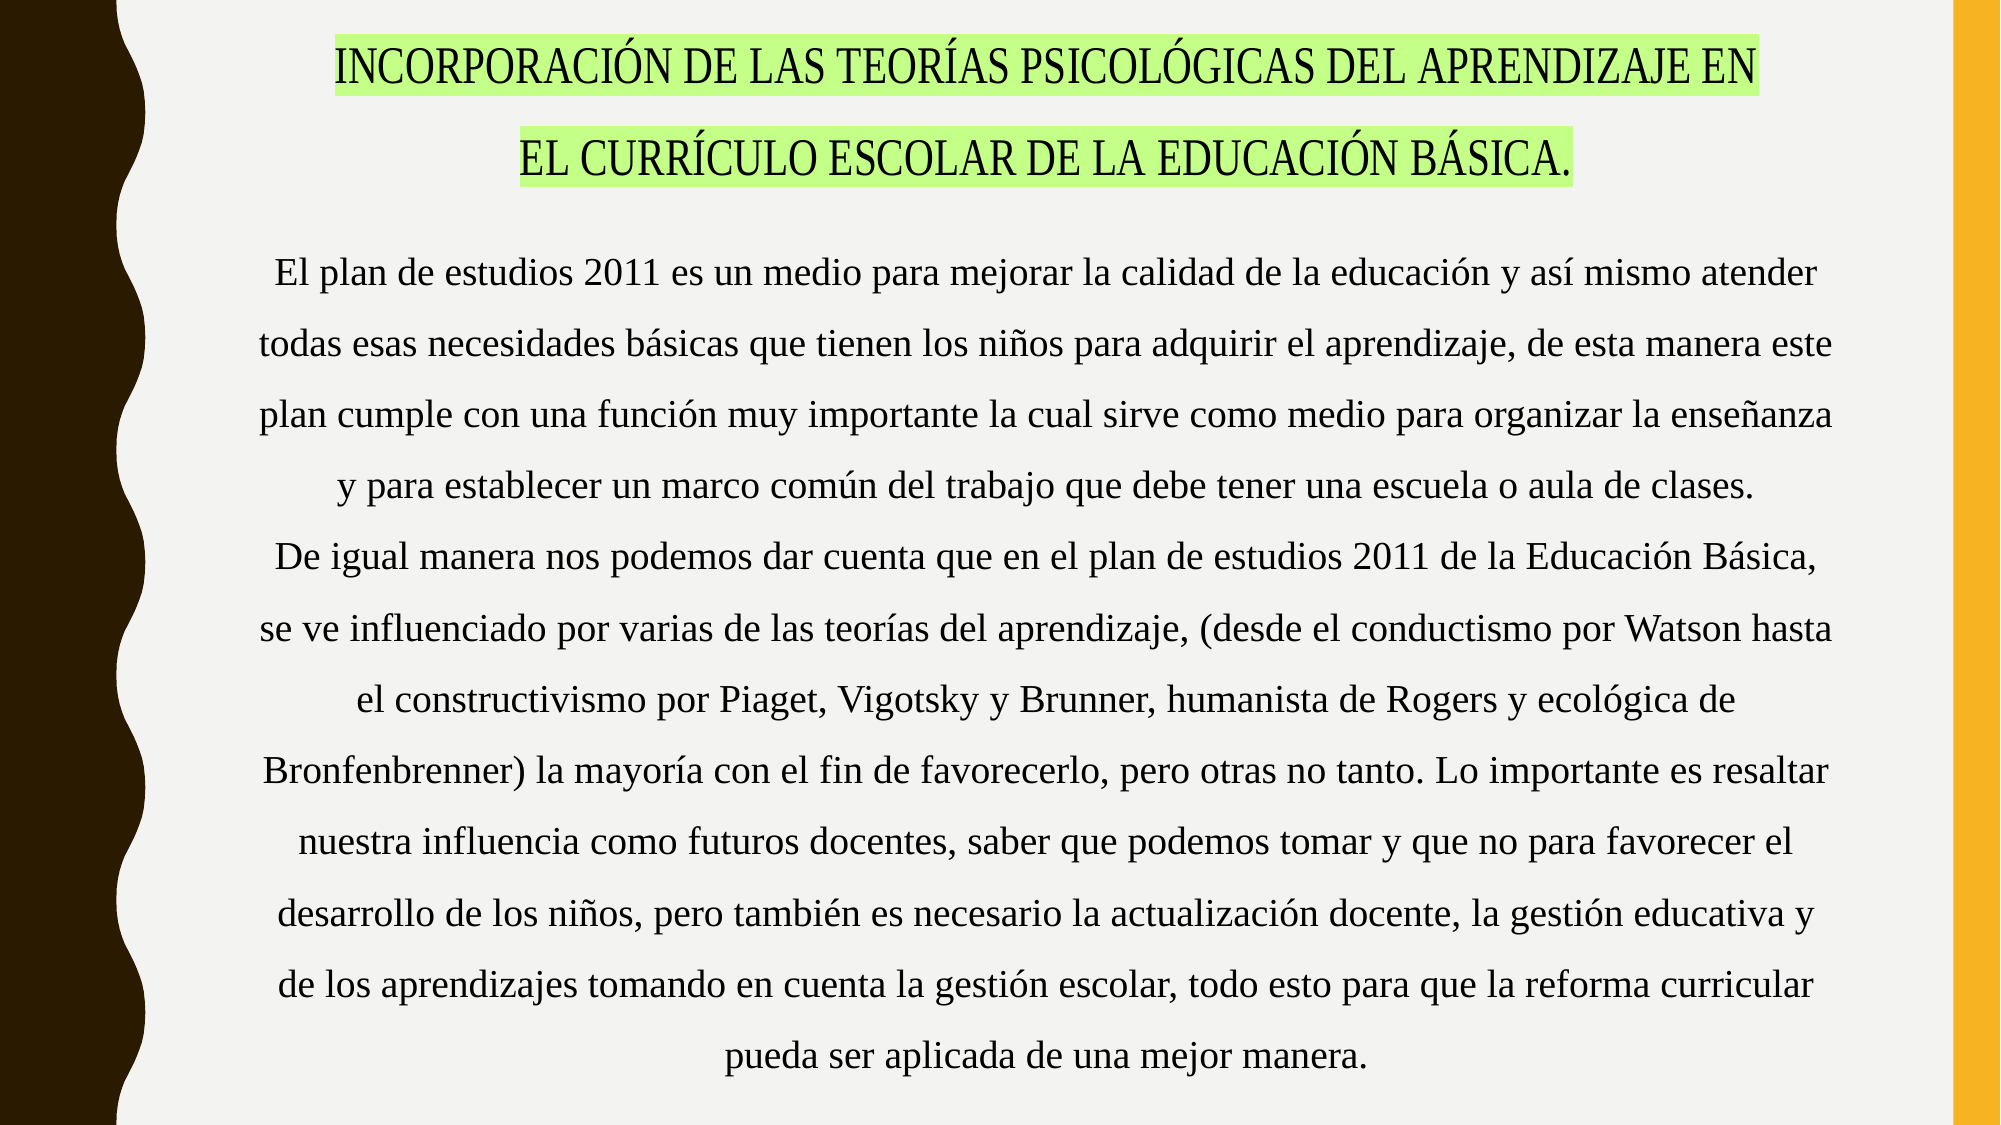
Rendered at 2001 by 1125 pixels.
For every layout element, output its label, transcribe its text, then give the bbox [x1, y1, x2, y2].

text_box El plan de estudios 2011 es un medio para mejorar la calidad de la educación y así mismo atender todas esas necesidades básicas que tienen los niños para adquirir el aprendizaje, de esta manera este plan cumple con una función muy importante la cual sirve como medio para organizar la enseñanza y para establecer un marco común del trabajo que debe tener una escuela o aula de clases. De igual manera nos podemos dar cuenta que en el plan de estudios 2011 de la Educación Básica, se ve influenciado por varias de las teorías del aprendizaje, (desde el conductismo por Watson hasta el constructivismo por Piaget, Vigotsky y Brunner, humanista de Rogers y ecológica de Bronfenbrenner) la mayoría con el fin de favorecerlo, pero otras no tanto. Lo importante es resaltar nuestra influencia como futuros docentes, saber que podemos tomar y que no para favorecer el desarrollo de los niños, pero también es necesario la actualización docente, la gestión educativa y de los aprendizajes tomando en cuenta la gestión escolar, todo esto para que la reforma curricular pueda ser aplicada de una mejor manera. [239, 214, 1854, 1084]
picture [327, 33, 1767, 217]
